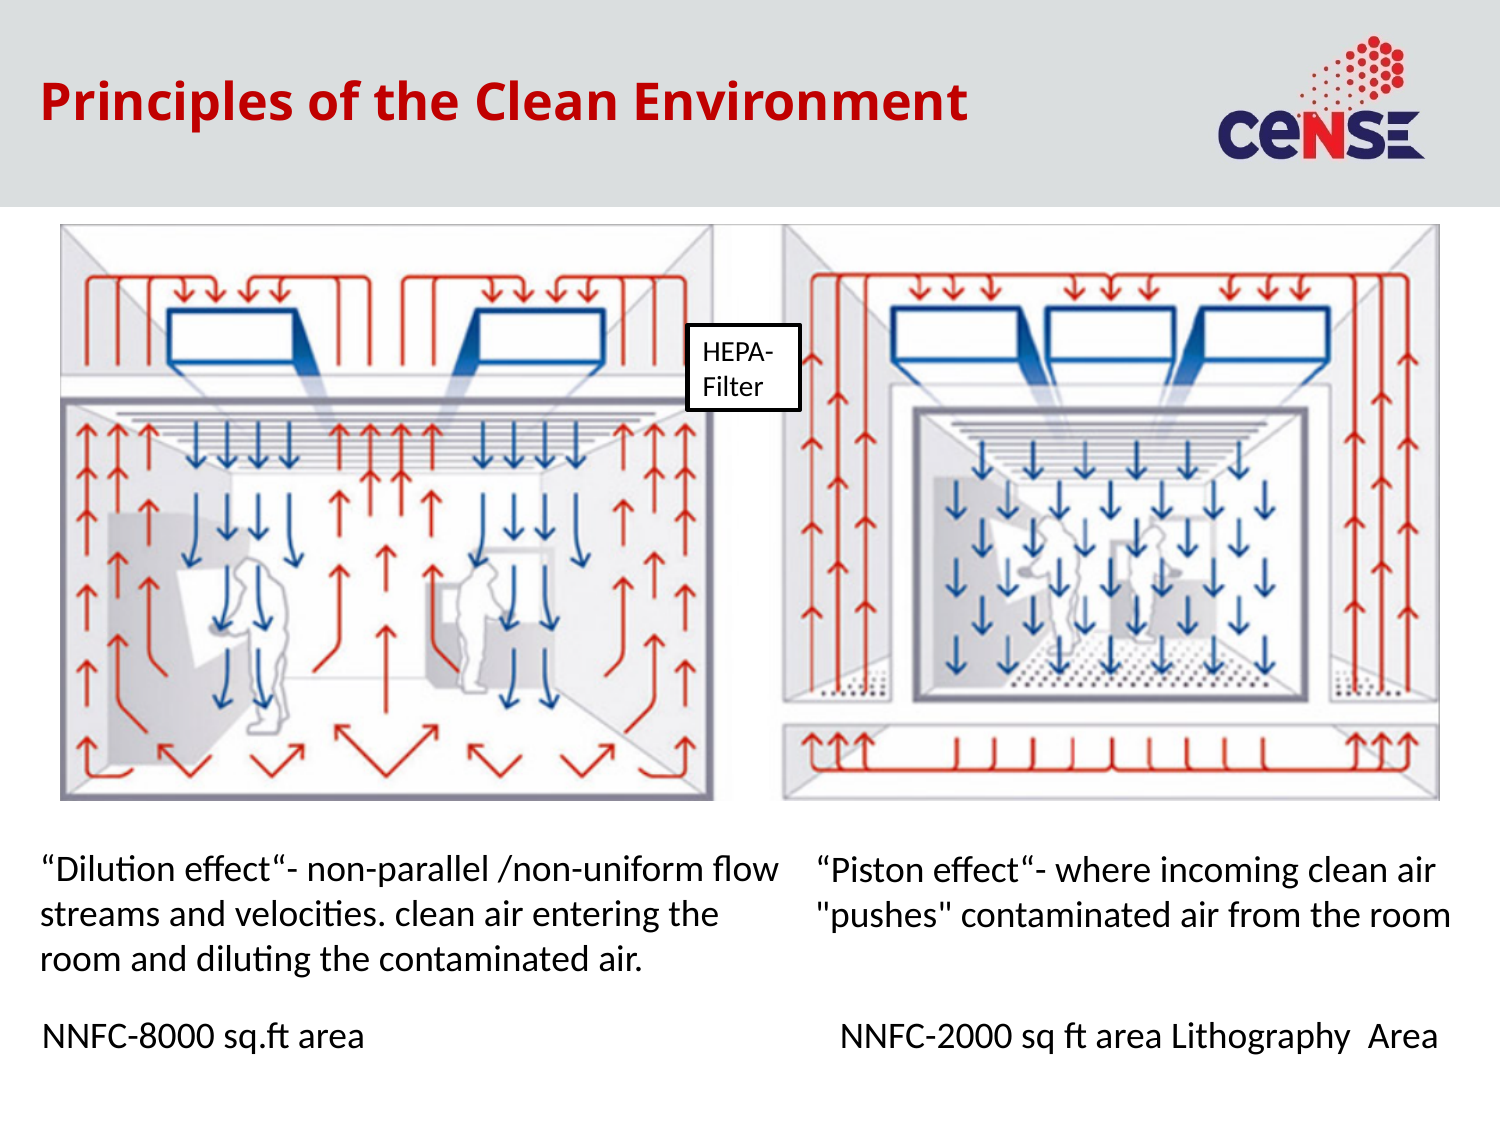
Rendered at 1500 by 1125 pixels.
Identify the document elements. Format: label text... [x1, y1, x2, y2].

text_box “Dilution effect“- non-parallel /non-uniform flow streams and velocities. clean air entering the room and diluting the contaminated air. [24, 836, 800, 987]
picture [60, 224, 1440, 801]
picture [0, 0, 1500, 207]
text_box NNFC-2000 sq ft area Lithography Area [825, 1003, 1459, 1063]
title Principles of the Clean Environment [24, 24, 1200, 138]
text_box “Piston effect“- where incoming clean air "pushes" contaminated air from the room [800, 837, 1500, 943]
text_box NNFC-8000 sq.ft area [27, 1003, 381, 1063]
